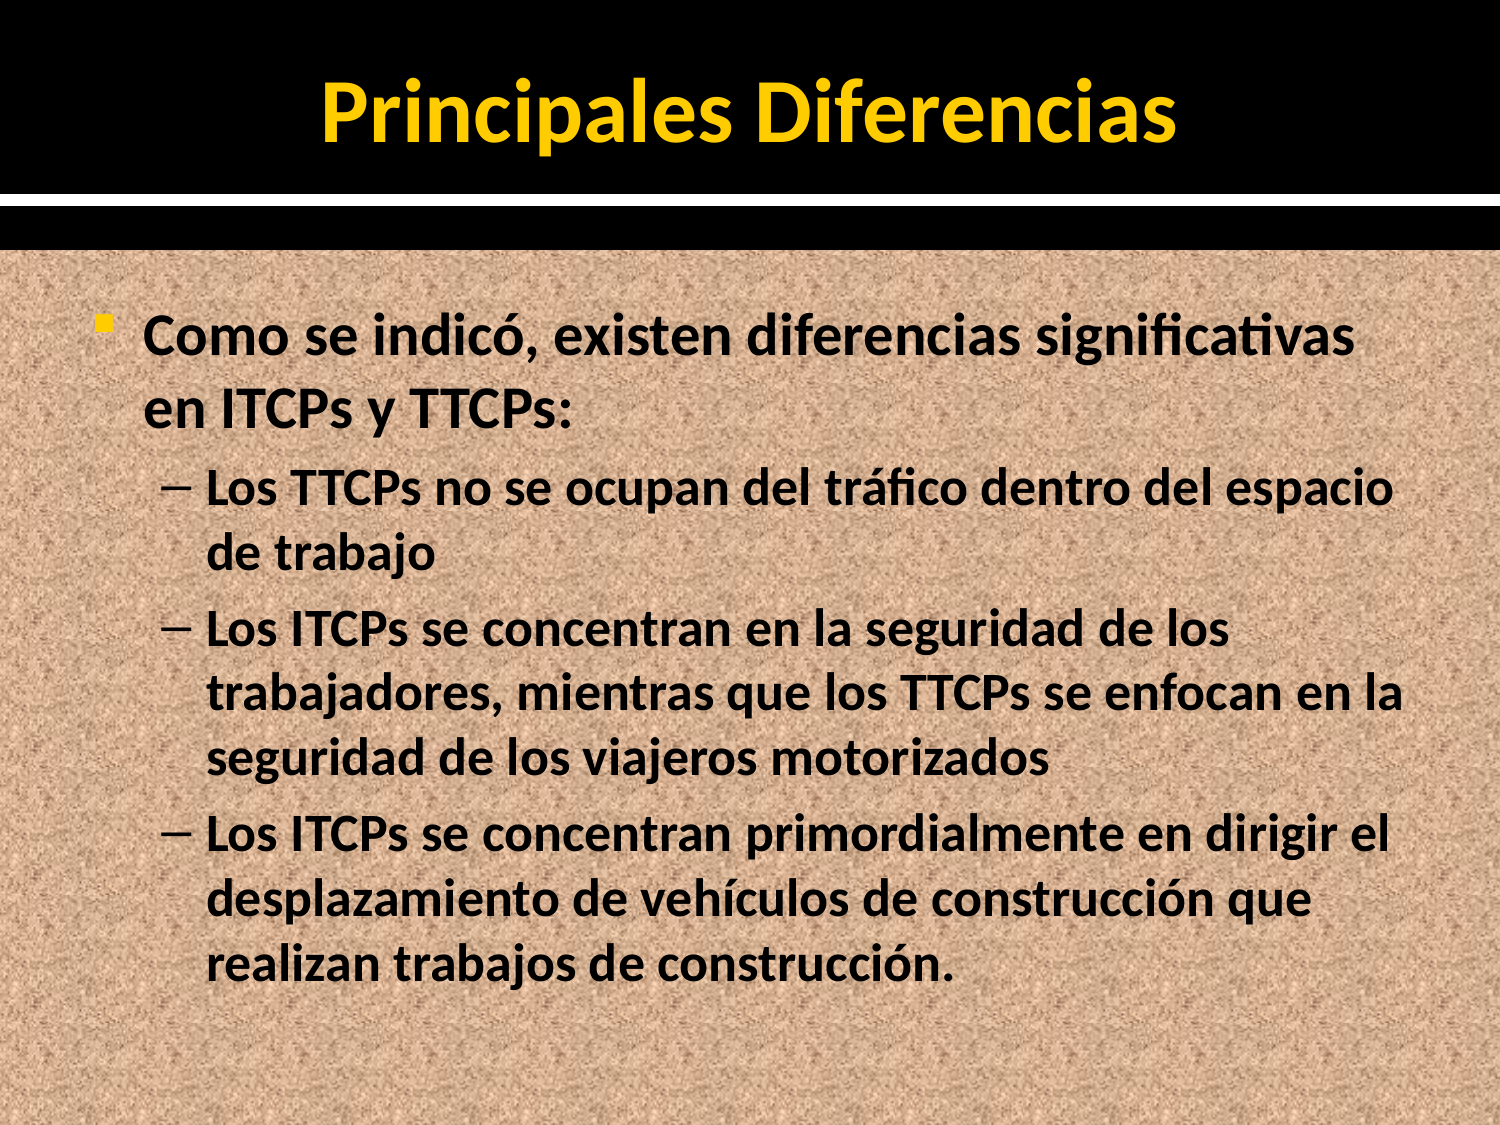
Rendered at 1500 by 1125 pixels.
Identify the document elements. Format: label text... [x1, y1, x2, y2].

title Principales Diferencias [75, 24, 1425, 188]
list Como se indicó, existen diferencias significativas en ITCPs y TTCPs: Los TTCPs no se ocupan del tráfico dentro del espacio de trabajo Los ITCPs se concentran en la seguridad de los trabajadores, mientras que los TTCPs se enfocan en la seguridad de los viajeros motorizados Los ITCPs se concentran primordialmente en dirigir el desplazamiento de vehículos de construcción que realizan trabajos de construcción. [75, 287, 1425, 1005]
